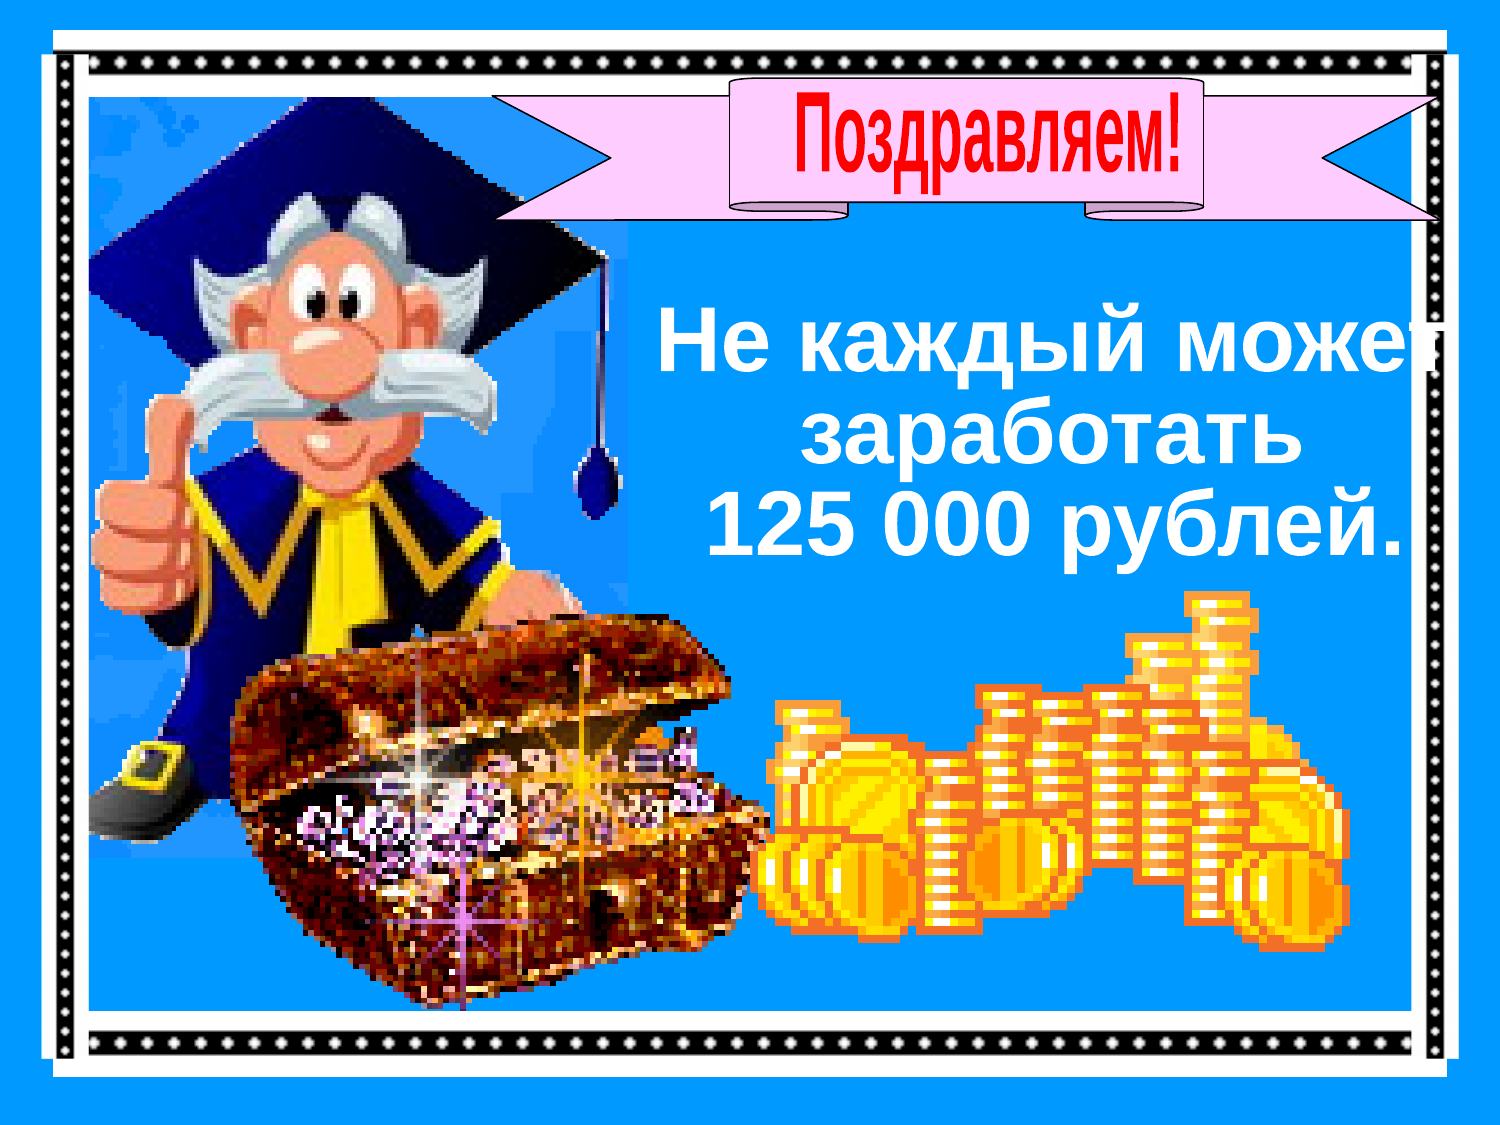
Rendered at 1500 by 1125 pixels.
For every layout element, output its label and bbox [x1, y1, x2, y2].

text_box [229, 550, 1377, 1009]
picture [0, 30, 1500, 1078]
text_box [633, 105, 1441, 221]
